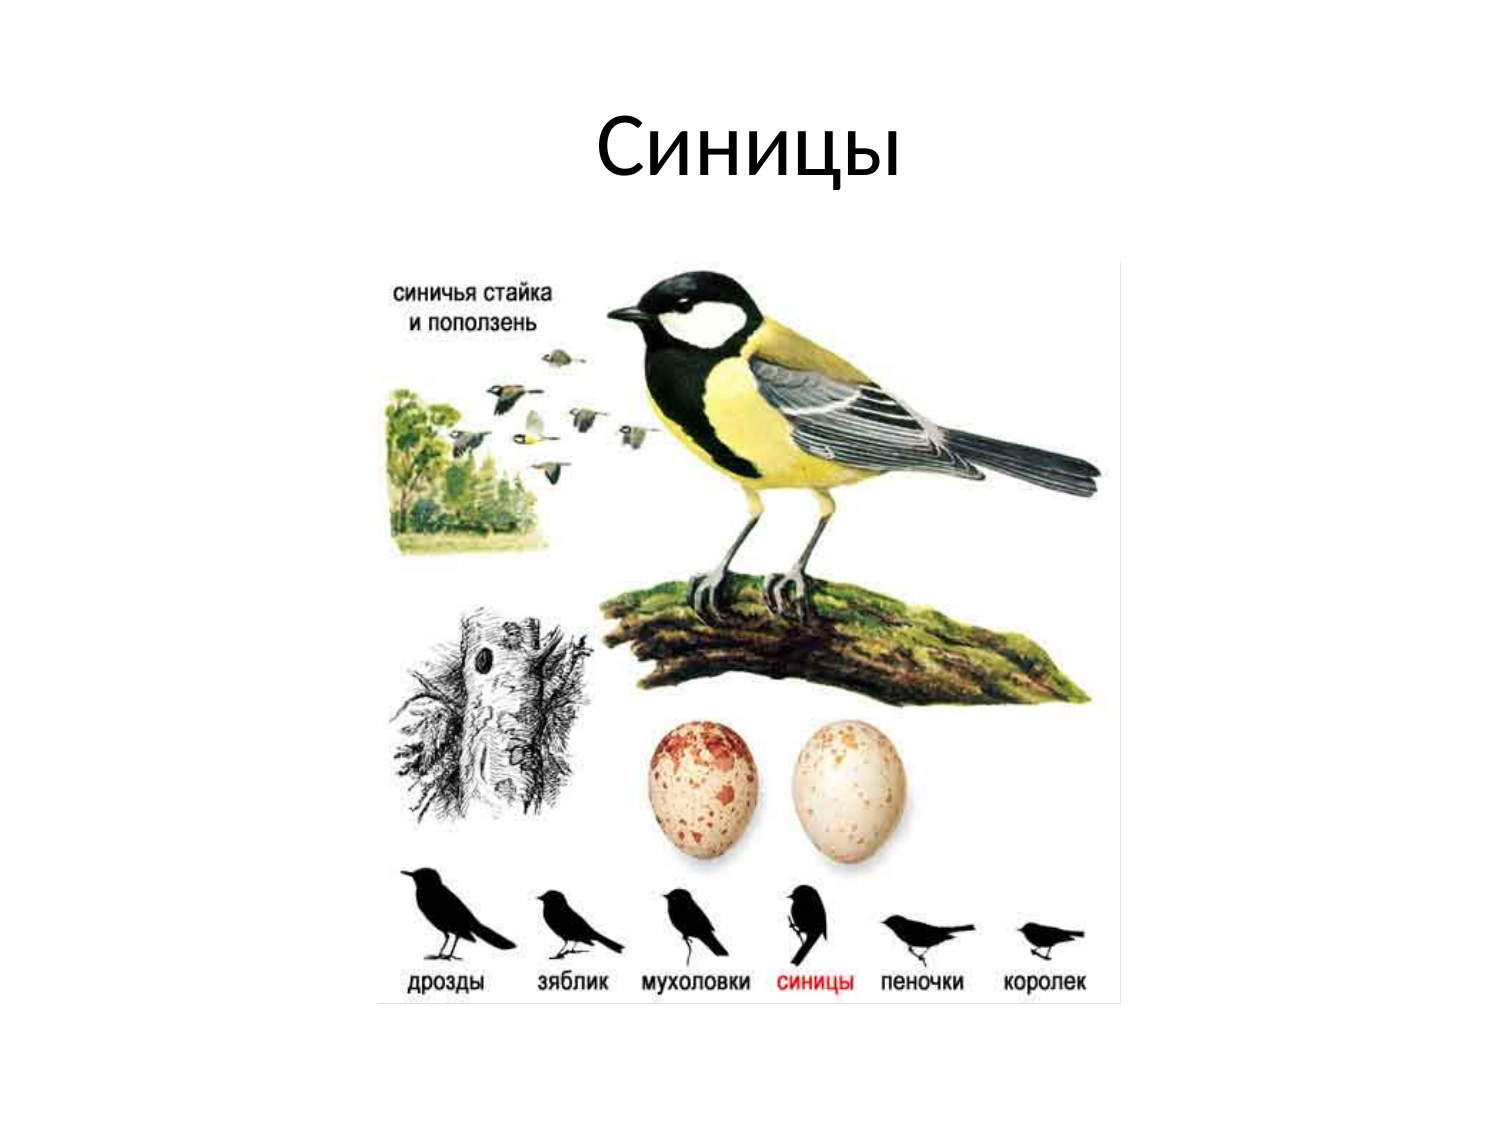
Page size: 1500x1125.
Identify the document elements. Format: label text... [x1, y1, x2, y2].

title Синицы [75, 45, 1425, 233]
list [378, 262, 1122, 1006]
